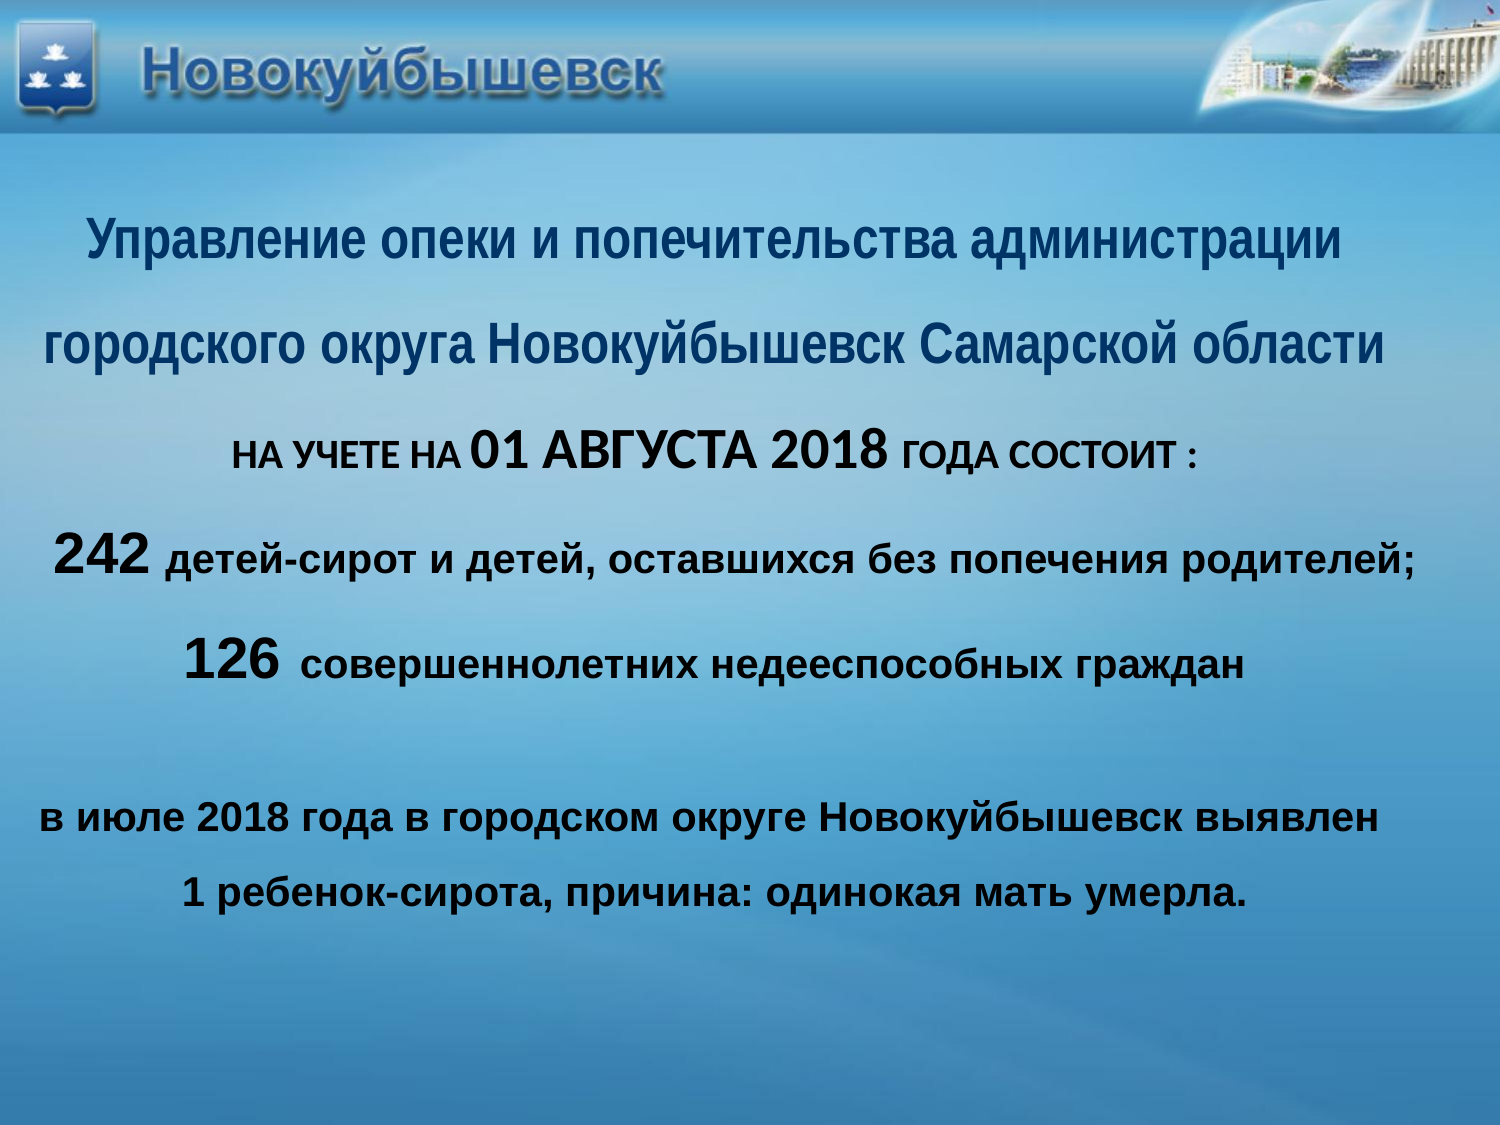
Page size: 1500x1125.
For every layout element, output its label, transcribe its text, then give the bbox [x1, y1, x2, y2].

text_box [17, 538, 1448, 740]
picture [0, 0, 1500, 1125]
title Управление опеки и попечительства администрации городского округа Новокуйбышевск Самарской области НА УЧЕТЕ НА 01 АВГУСТА 2018 ГОДА СОСТОИТ : 242 детей-сирот и детей, оставшихся без попечения родителей; 126 совершеннолетних недееспособных граждан в июле 2018 года в городском округе Новокуйбышевск выявлен 1 ребенок-сирота, причина: одинокая мать умерла. [0, 302, 1448, 878]
